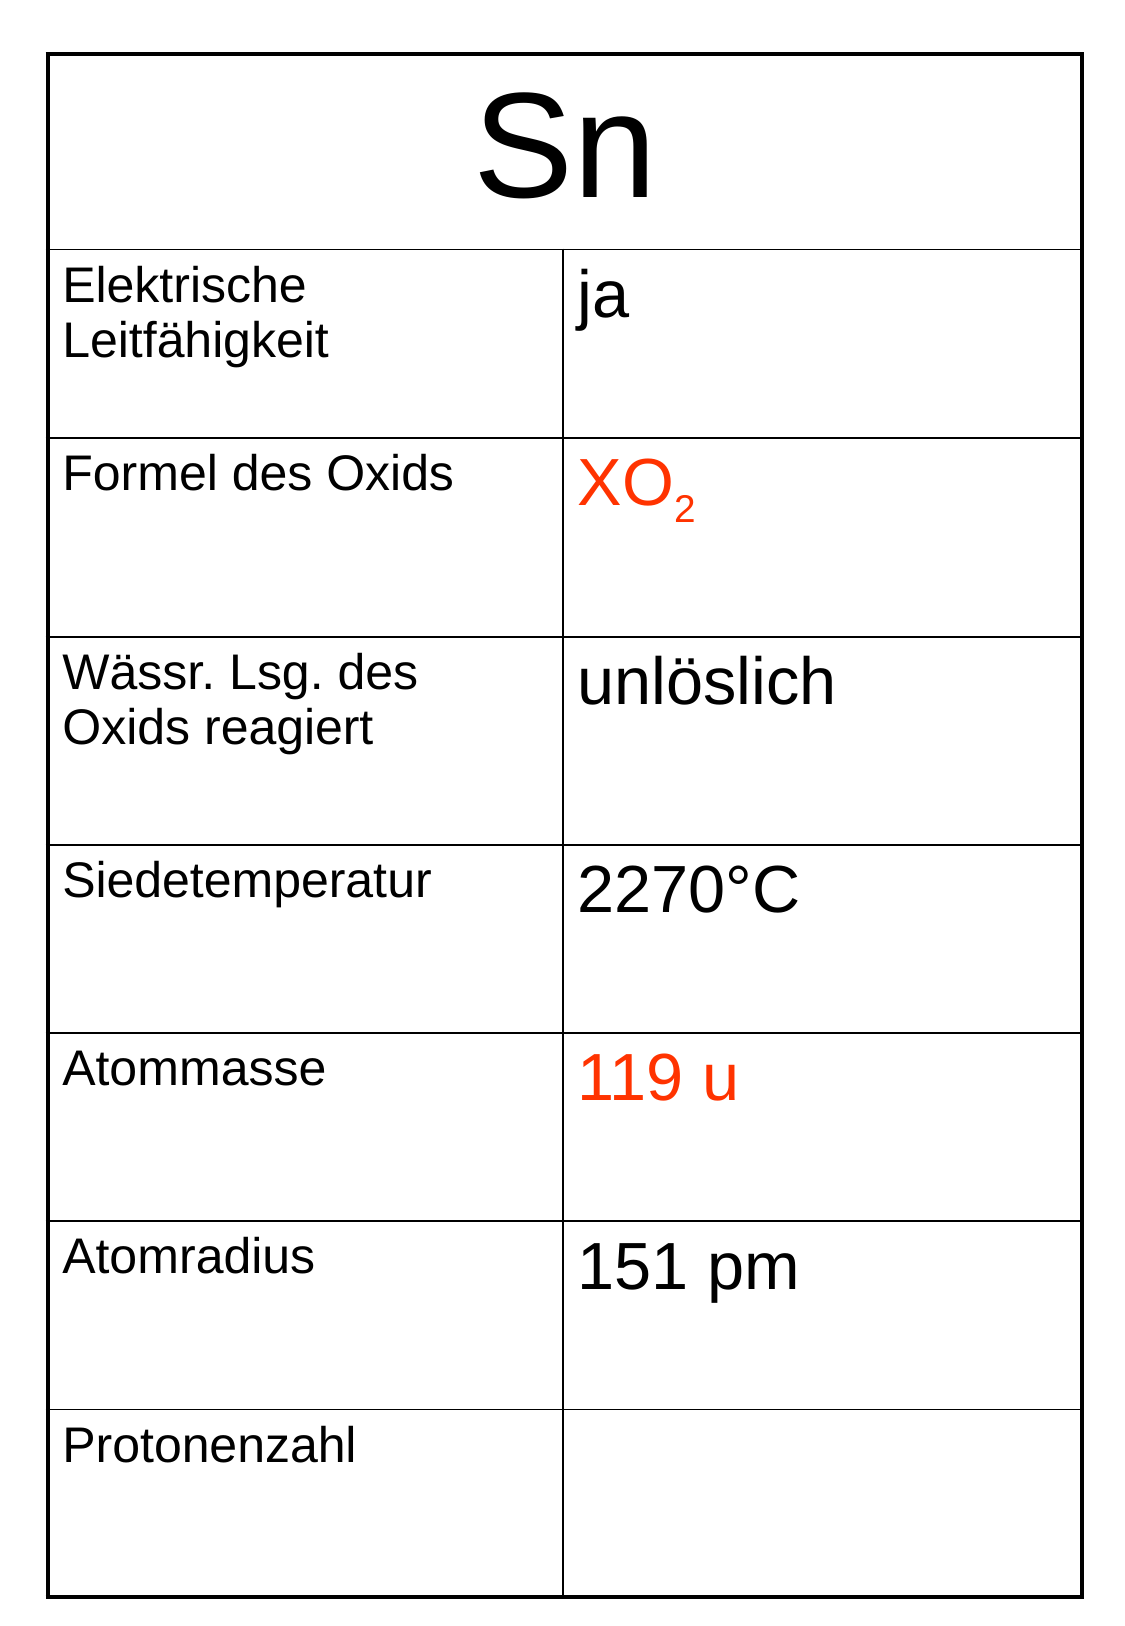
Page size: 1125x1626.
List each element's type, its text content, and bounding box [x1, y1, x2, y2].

table_cell Siedetemperatur [50, 846, 562, 1032]
table_cell [564, 1410, 1080, 1595]
table_cell Formel des Oxids [50, 439, 562, 636]
table_cell ja [564, 250, 1080, 437]
table_cell XO2 [564, 439, 1080, 636]
table_cell Atommasse [50, 1034, 562, 1220]
table_cell 2270°C [564, 846, 1080, 1032]
table_cell Protonenzahl [50, 1410, 562, 1595]
table_header Sn [50, 56, 1080, 249]
table_cell unlöslich [564, 638, 1080, 844]
table_cell Atomradius [50, 1222, 562, 1409]
table_cell Wässr. Lsg. des Oxids reagiert [50, 638, 562, 844]
table_cell 119 u [564, 1034, 1080, 1220]
table_cell Elektrische Leitfähigkeit [50, 250, 562, 437]
table_cell 151 pm [564, 1222, 1080, 1409]
